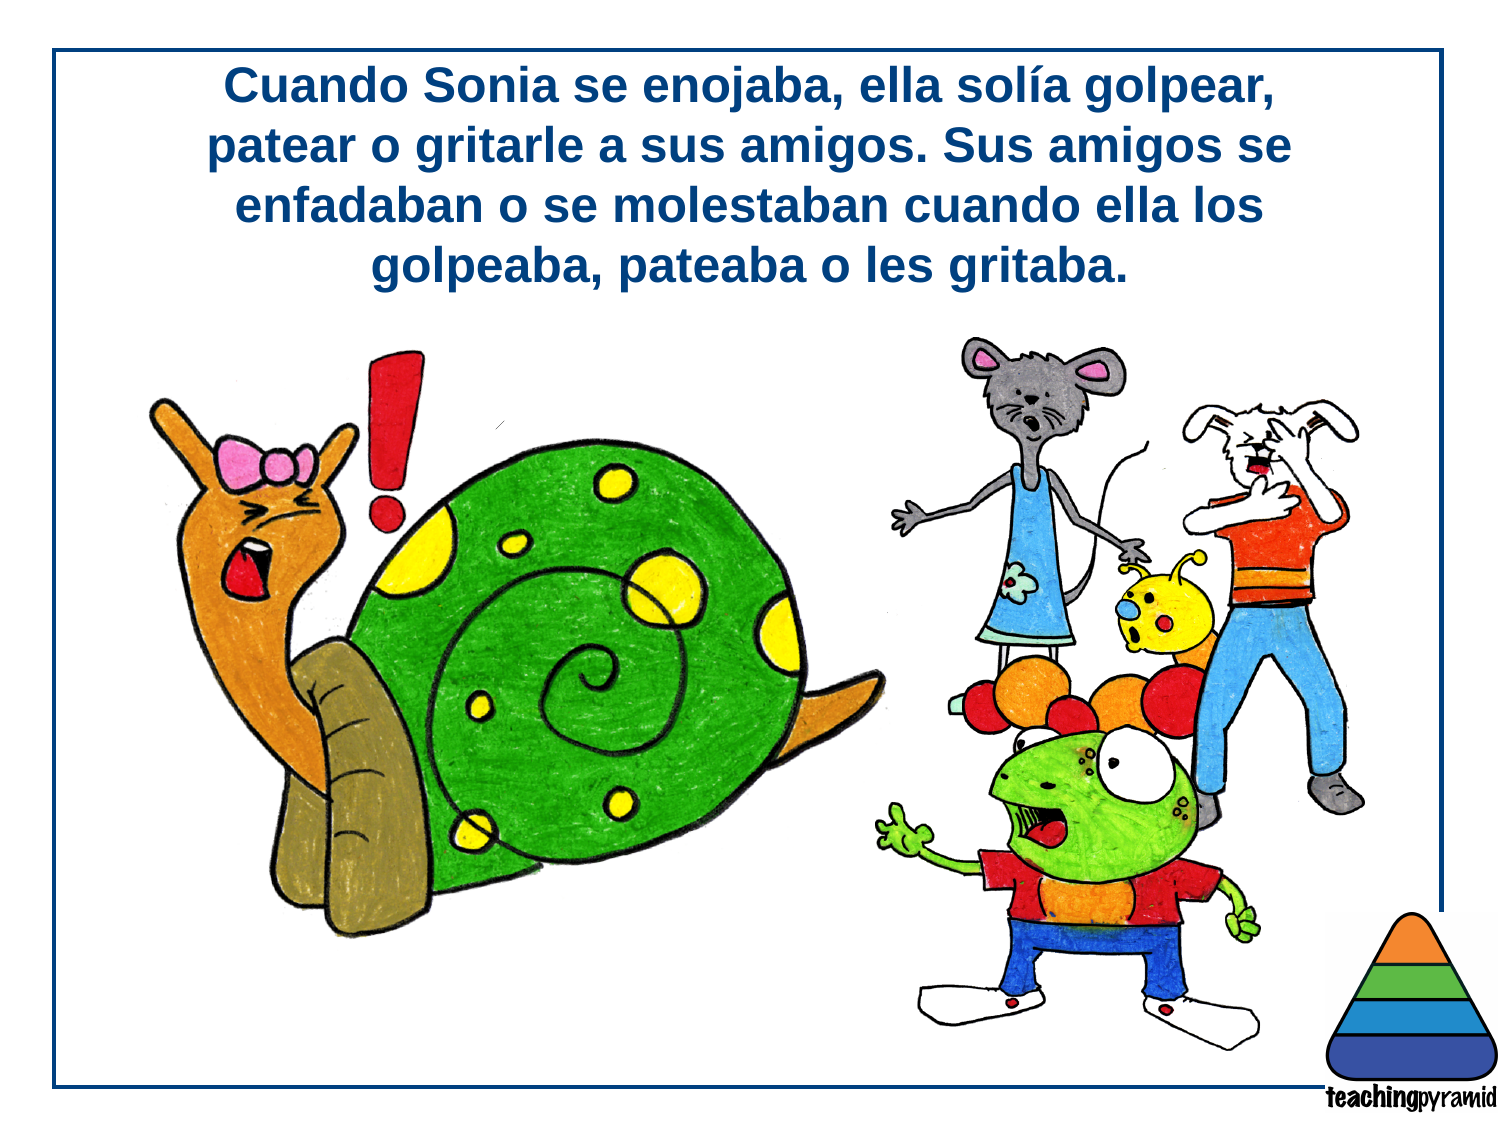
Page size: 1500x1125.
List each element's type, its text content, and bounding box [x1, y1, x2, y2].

title Cuando Sonia se enojaba, ella solía golpear, patear o gritarle a sus amigos. Sus amigos se enfadaban o se molestaban cuando ella los golpeaba, pateaba o les gritaba. [152, 82, 1348, 263]
picture [1325, 912, 1498, 1113]
picture [133, 247, 1365, 1052]
